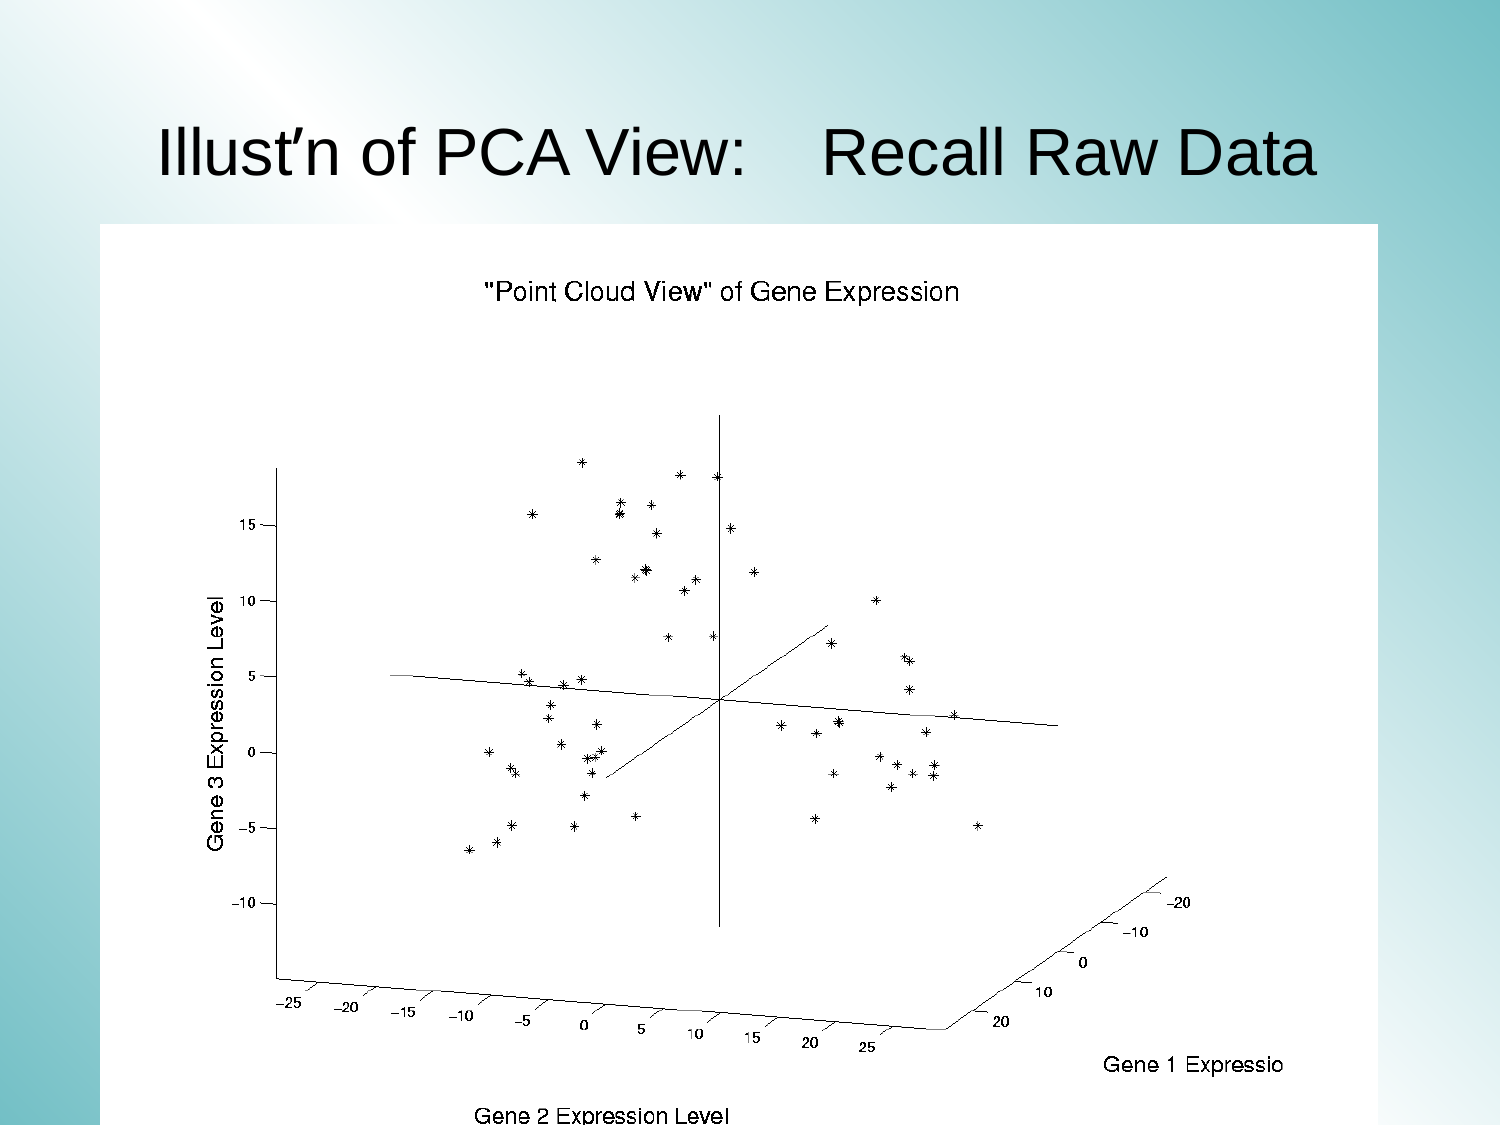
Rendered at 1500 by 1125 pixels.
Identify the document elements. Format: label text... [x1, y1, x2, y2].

title Illust’n of PCA View: Recall Raw Data [75, 45, 1425, 233]
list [99, 224, 1378, 1125]
